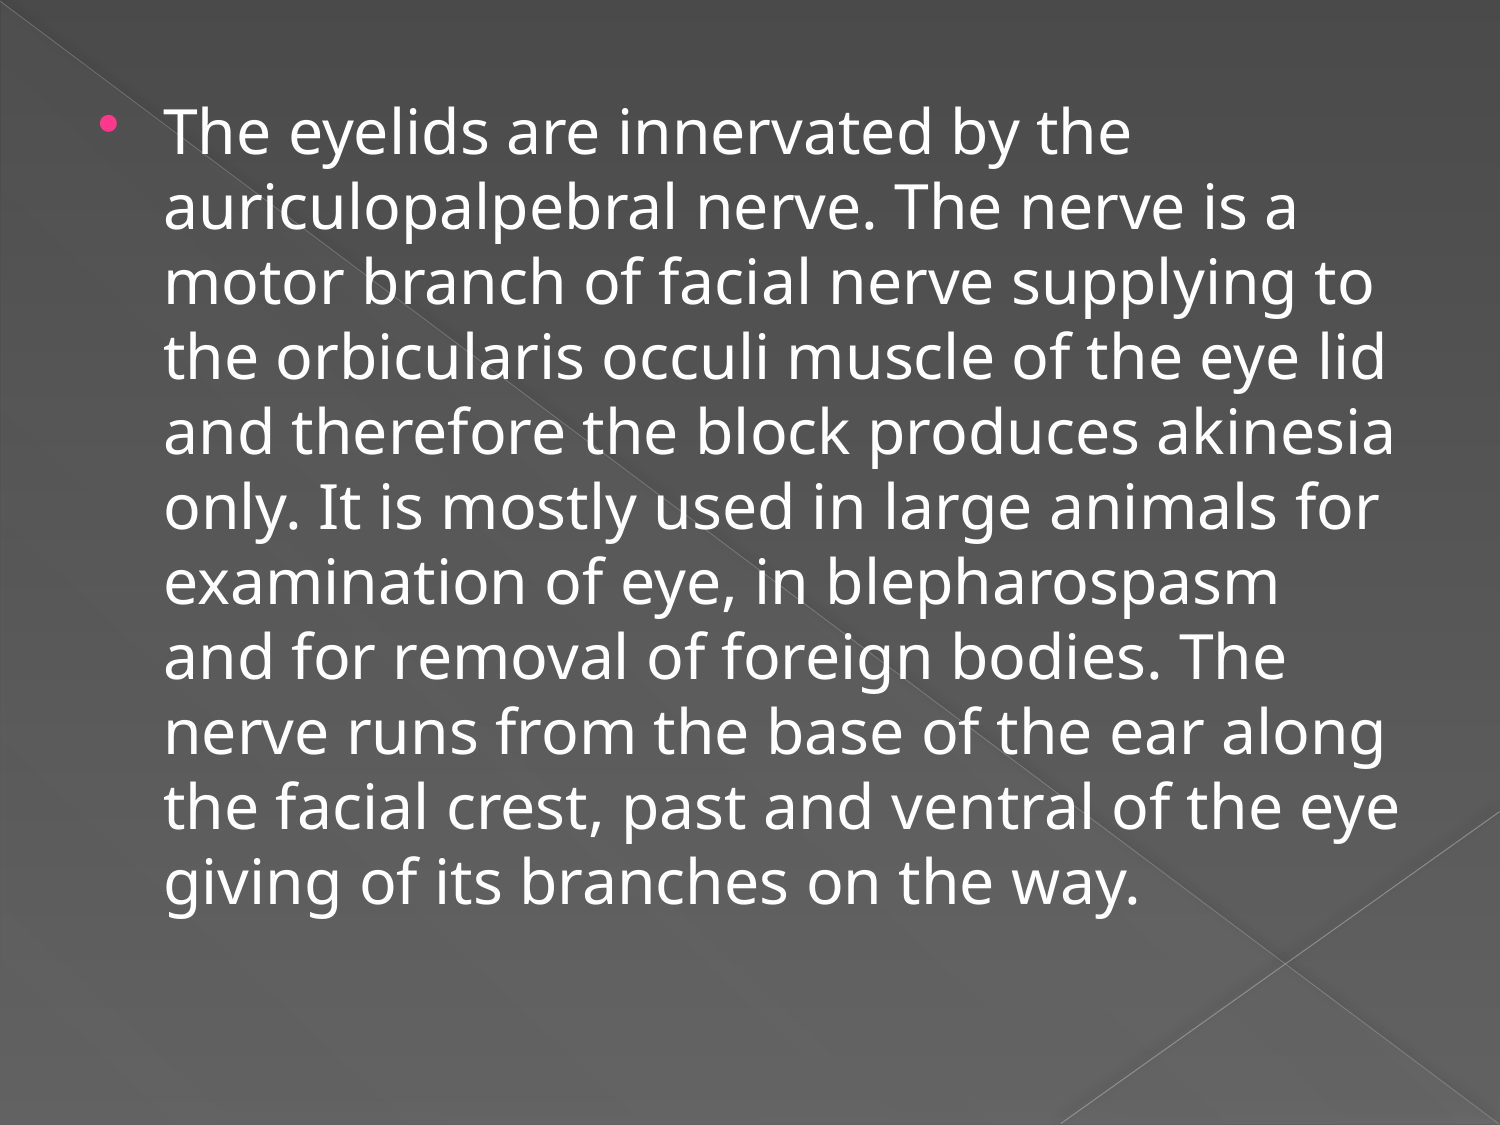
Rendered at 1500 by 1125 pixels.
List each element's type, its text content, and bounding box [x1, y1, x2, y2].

list The eyelids are innervated by the auriculopalpebral nerve. The nerve is a motor branch of facial nerve supplying to the orbicularis occuli muscle of the eye lid and therefore the block produces akinesia only. It is mostly used in large animals for examination of eye, in blepharospasm and for removal of foreign bodies. The nerve runs from the base of the ear along the facial crest, past and ventral of the eye giving of its branches on the way. [75, 84, 1425, 1059]
